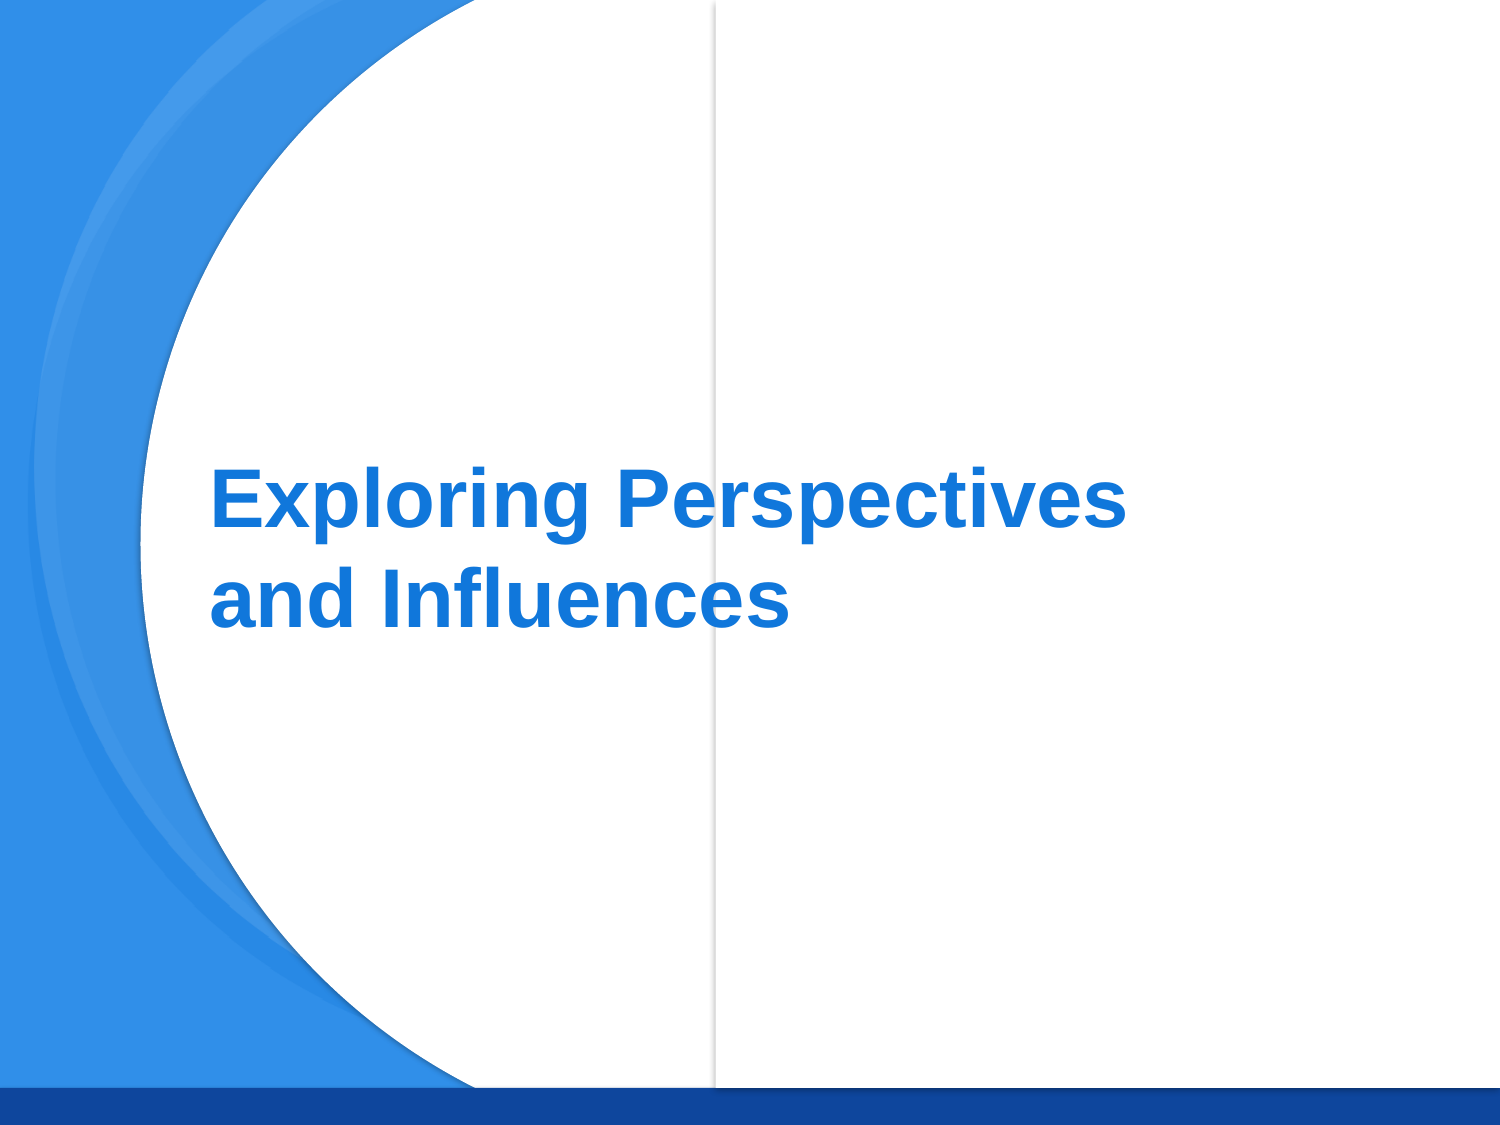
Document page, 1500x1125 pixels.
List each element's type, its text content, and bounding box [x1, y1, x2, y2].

picture [0, 0, 472, 1087]
title Exploring Perspectives and Influences [194, 450, 1500, 638]
